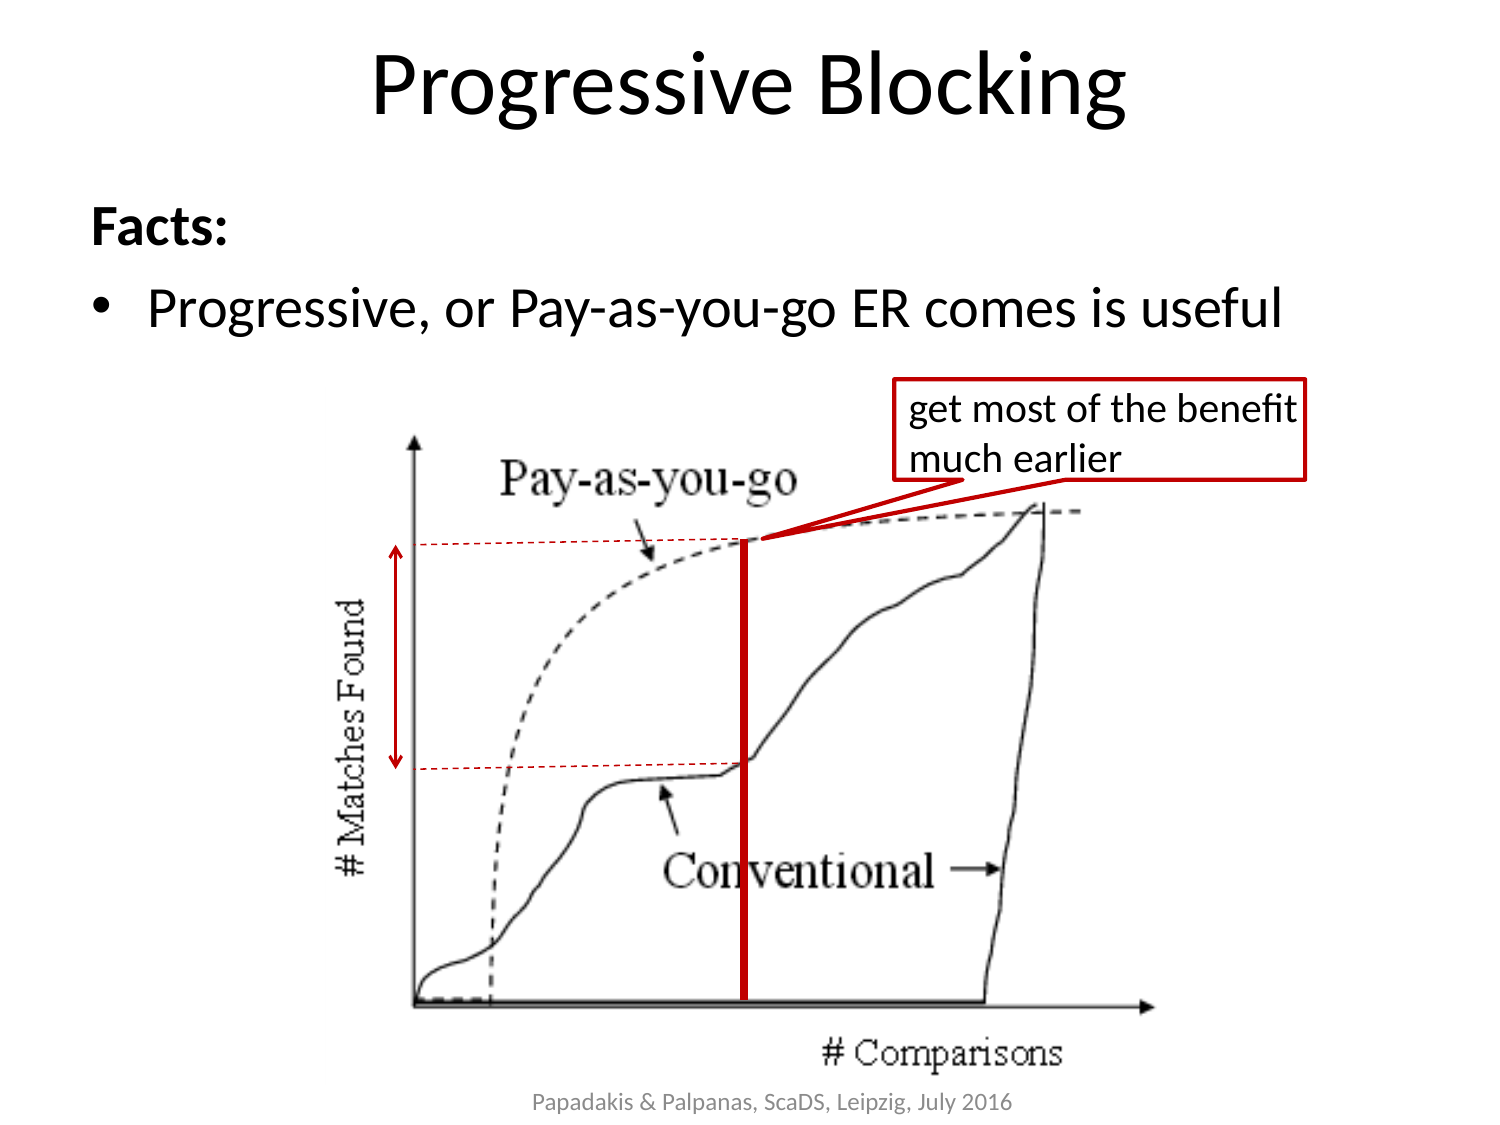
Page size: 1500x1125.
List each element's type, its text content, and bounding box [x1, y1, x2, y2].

footer Papadakis & Palpanas, ScaDS, Leipzig, July 2016 [512, 1094, 1034, 1125]
text_box get most of the benefit much earlier [893, 373, 1323, 489]
picture [324, 387, 1164, 1085]
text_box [413, 762, 739, 770]
text_box Facts: Progressive, or Pay-as-you-go ER comes is useful [76, 180, 1500, 1083]
text_box Progressive Blocking [0, 15, 1500, 204]
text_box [413, 538, 739, 545]
